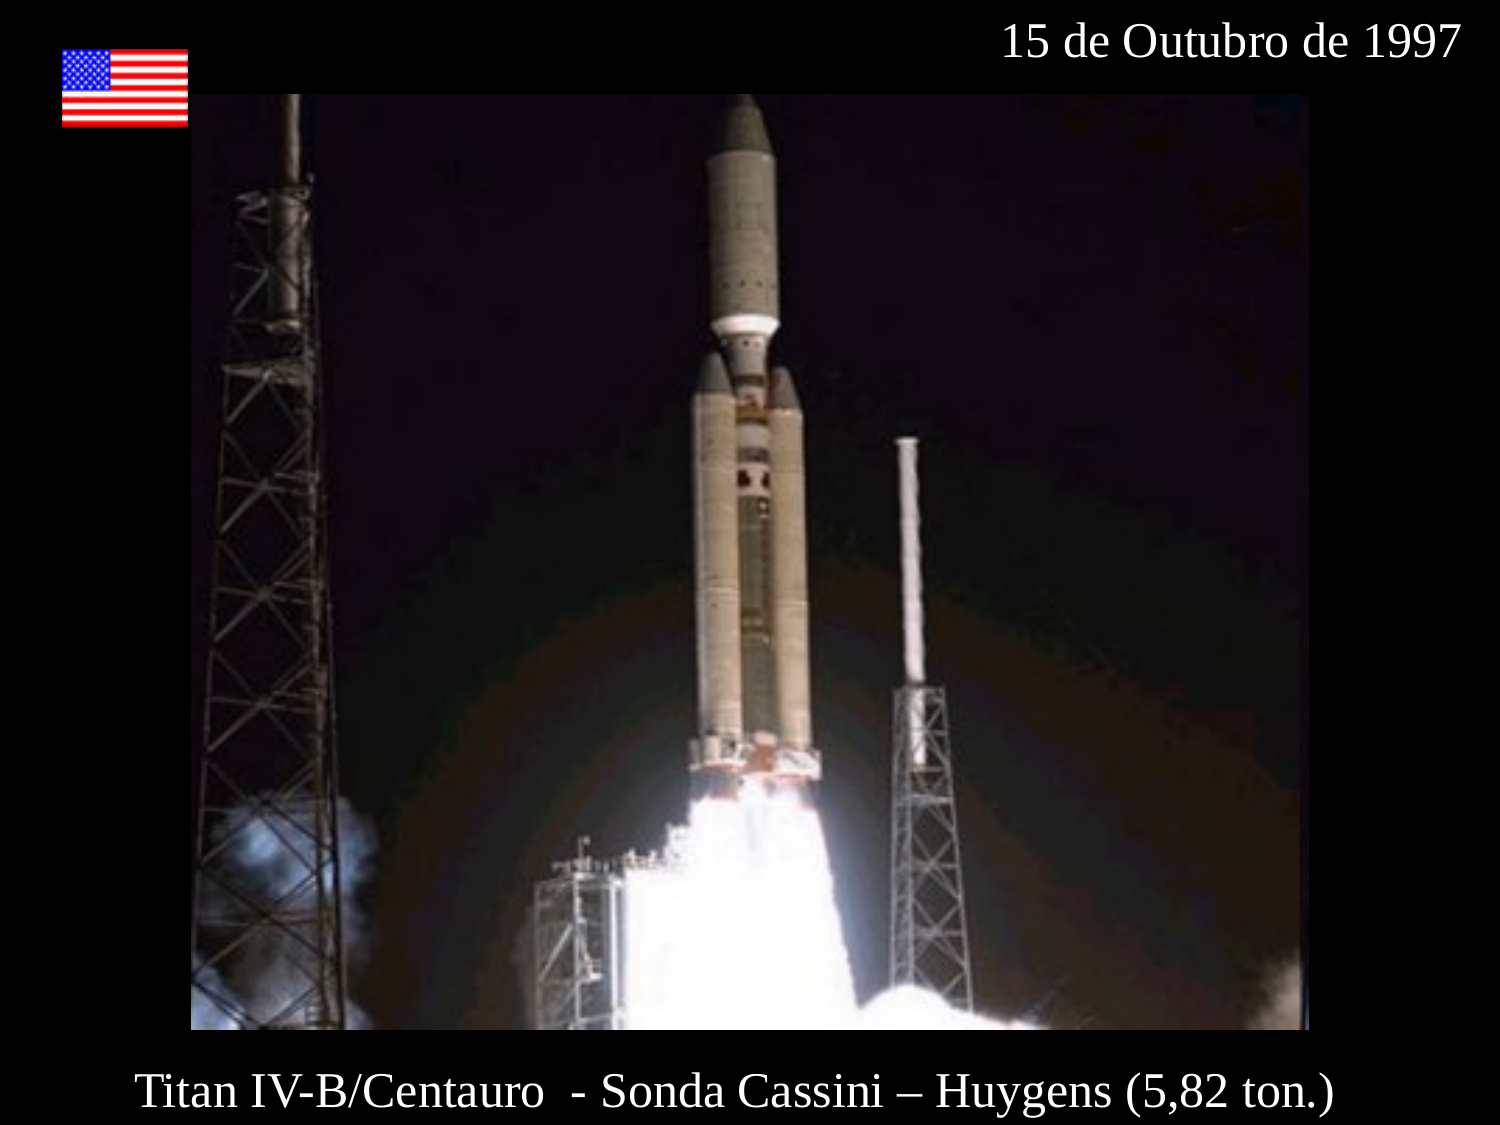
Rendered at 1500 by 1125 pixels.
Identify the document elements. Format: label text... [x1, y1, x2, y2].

picture [191, 94, 1309, 1031]
picture [62, 49, 188, 127]
text_box 15 de Outubro de 1997 [986, 0, 1500, 75]
text_box Titan IV-B/Centauro - Sonda Cassini – Huygens (5,82 ton.) [119, 1050, 1381, 1125]
